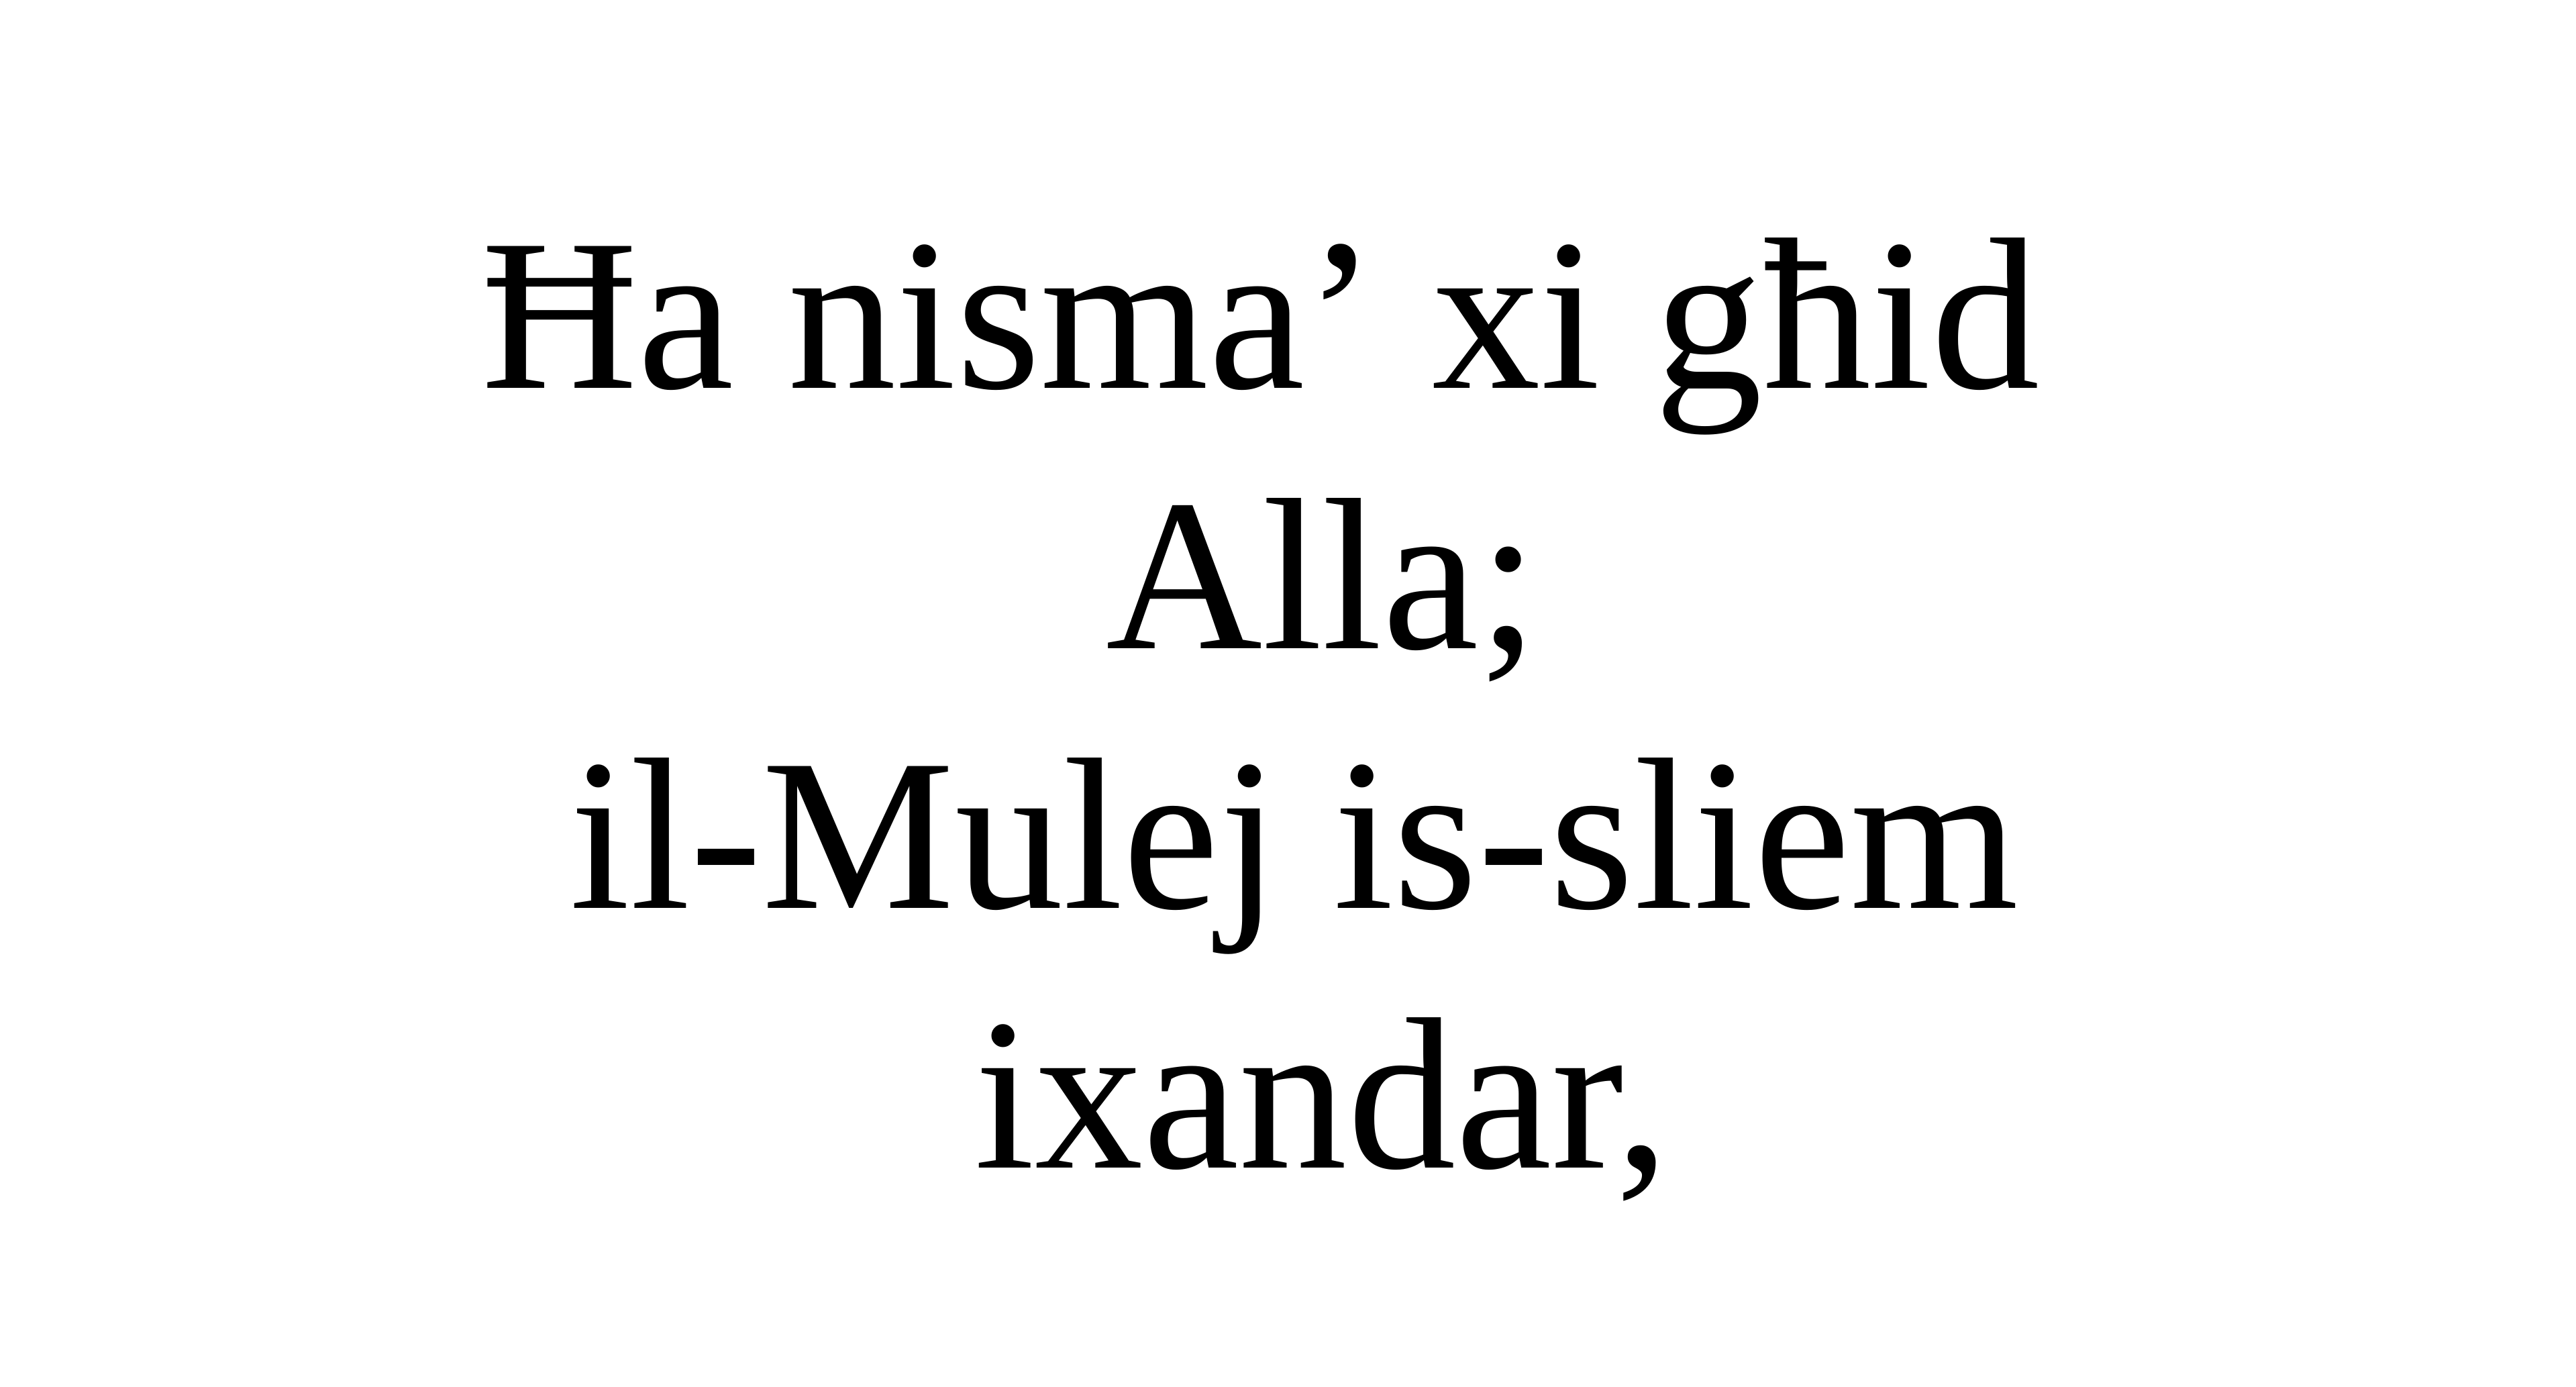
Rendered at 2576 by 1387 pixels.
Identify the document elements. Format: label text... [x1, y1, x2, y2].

list Ħa nisma’ xi għid Alla; il-Mulej is-sliem ixandar, [0, 166, 2576, 1221]
